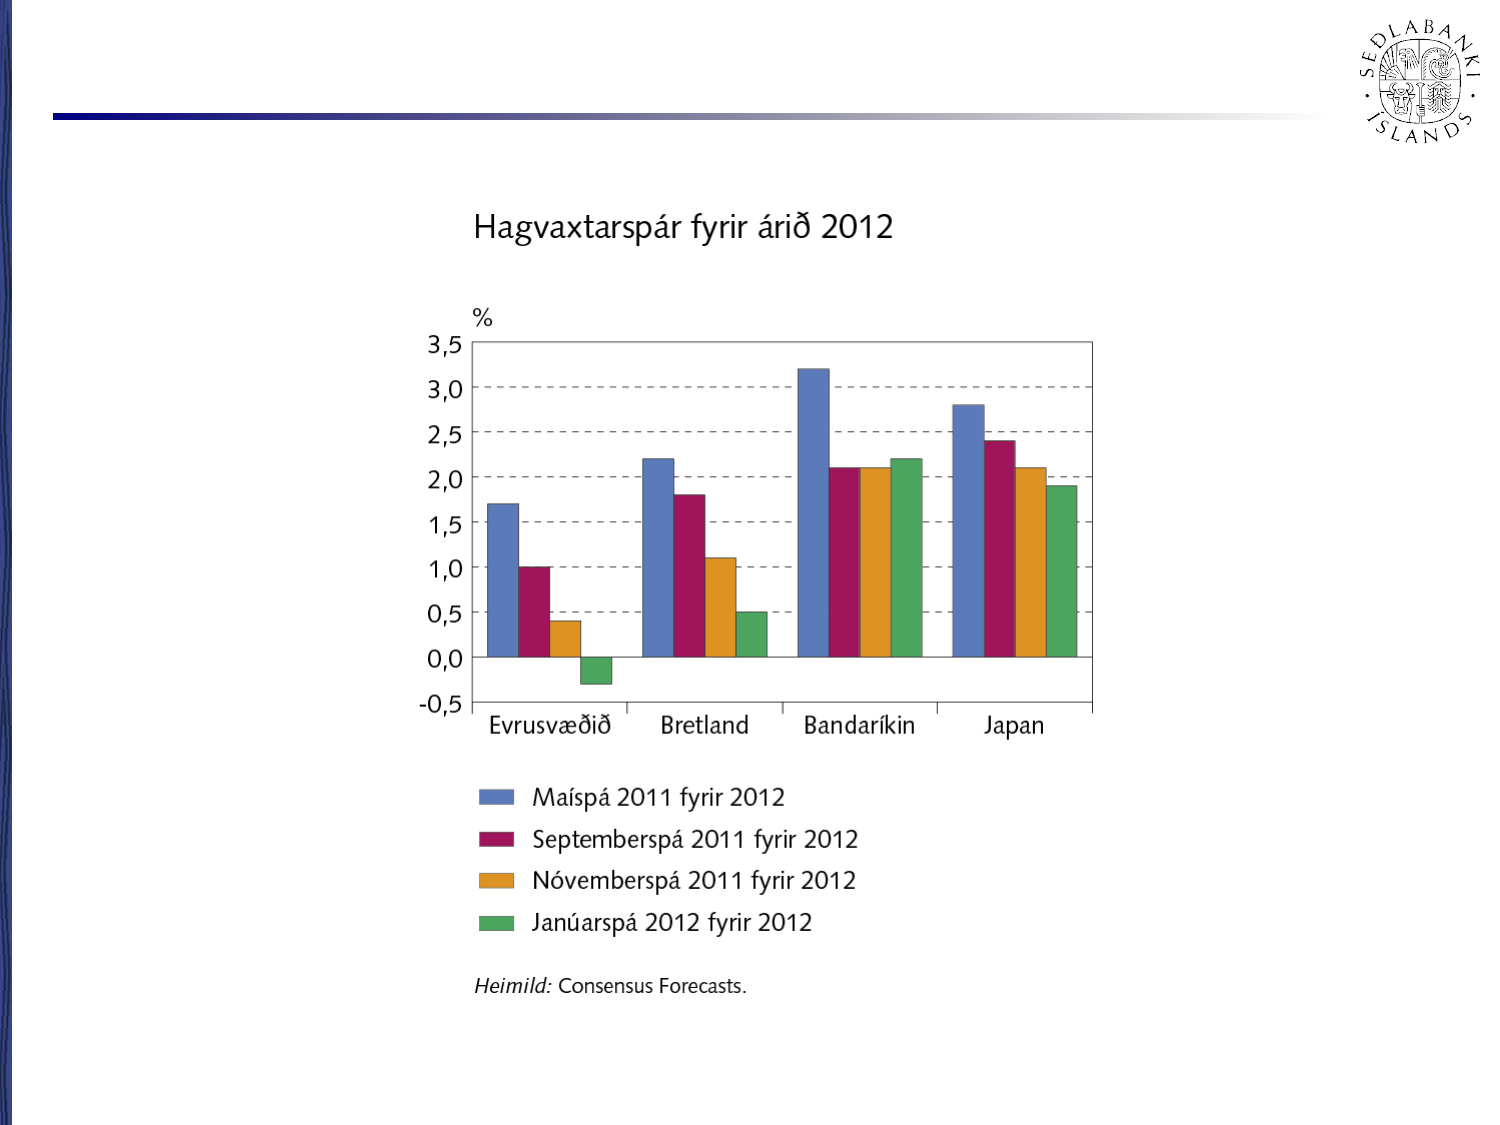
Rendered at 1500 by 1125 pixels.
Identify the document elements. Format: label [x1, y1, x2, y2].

picture [1357, 18, 1482, 149]
list [418, 209, 1094, 999]
picture [0, 0, 12, 1125]
